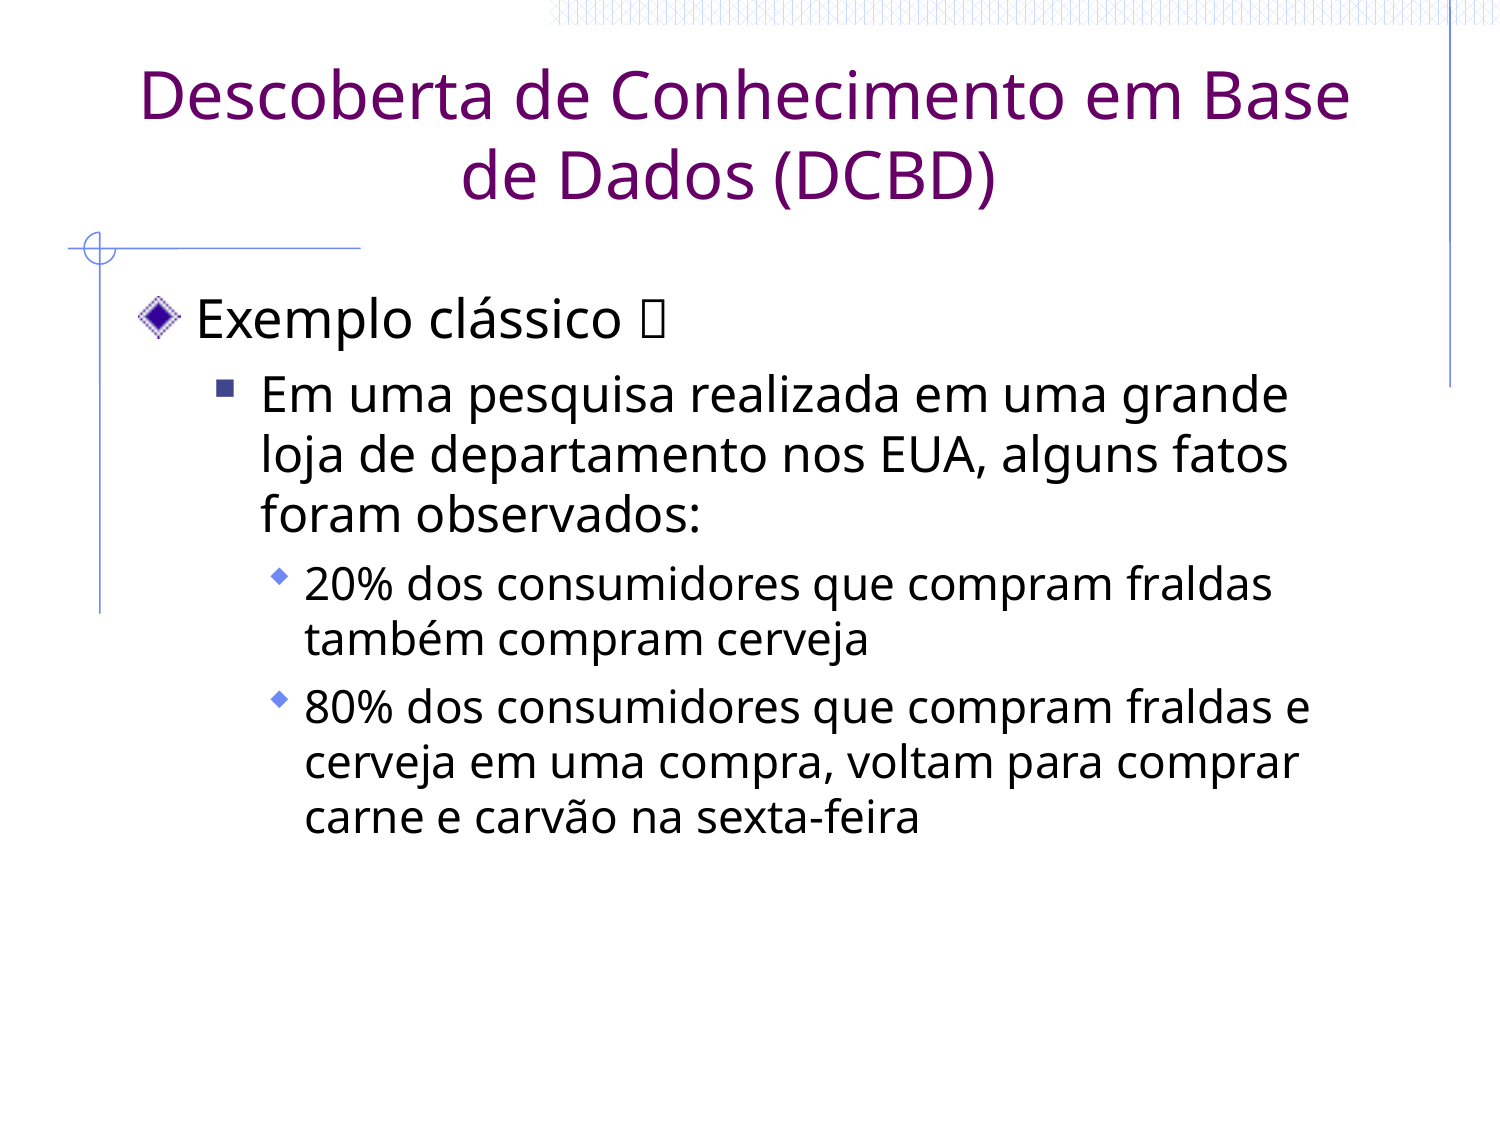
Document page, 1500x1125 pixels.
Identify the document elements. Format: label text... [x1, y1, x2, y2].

picture [138, 296, 181, 339]
list Exemplo clássico  Em uma pesquisa realizada em uma grande loja de departamento nos EUA, alguns fatos foram observados: 20% dos consumidores que compram fraldas também compram cerveja 80% dos consumidores que compram fraldas e cerveja em uma compra, voltam para comprar carne e carvão na sexta-feira [123, 277, 1400, 953]
title Descoberta de Conhecimento em Base de Dados (DCBD) [99, 56, 1376, 221]
